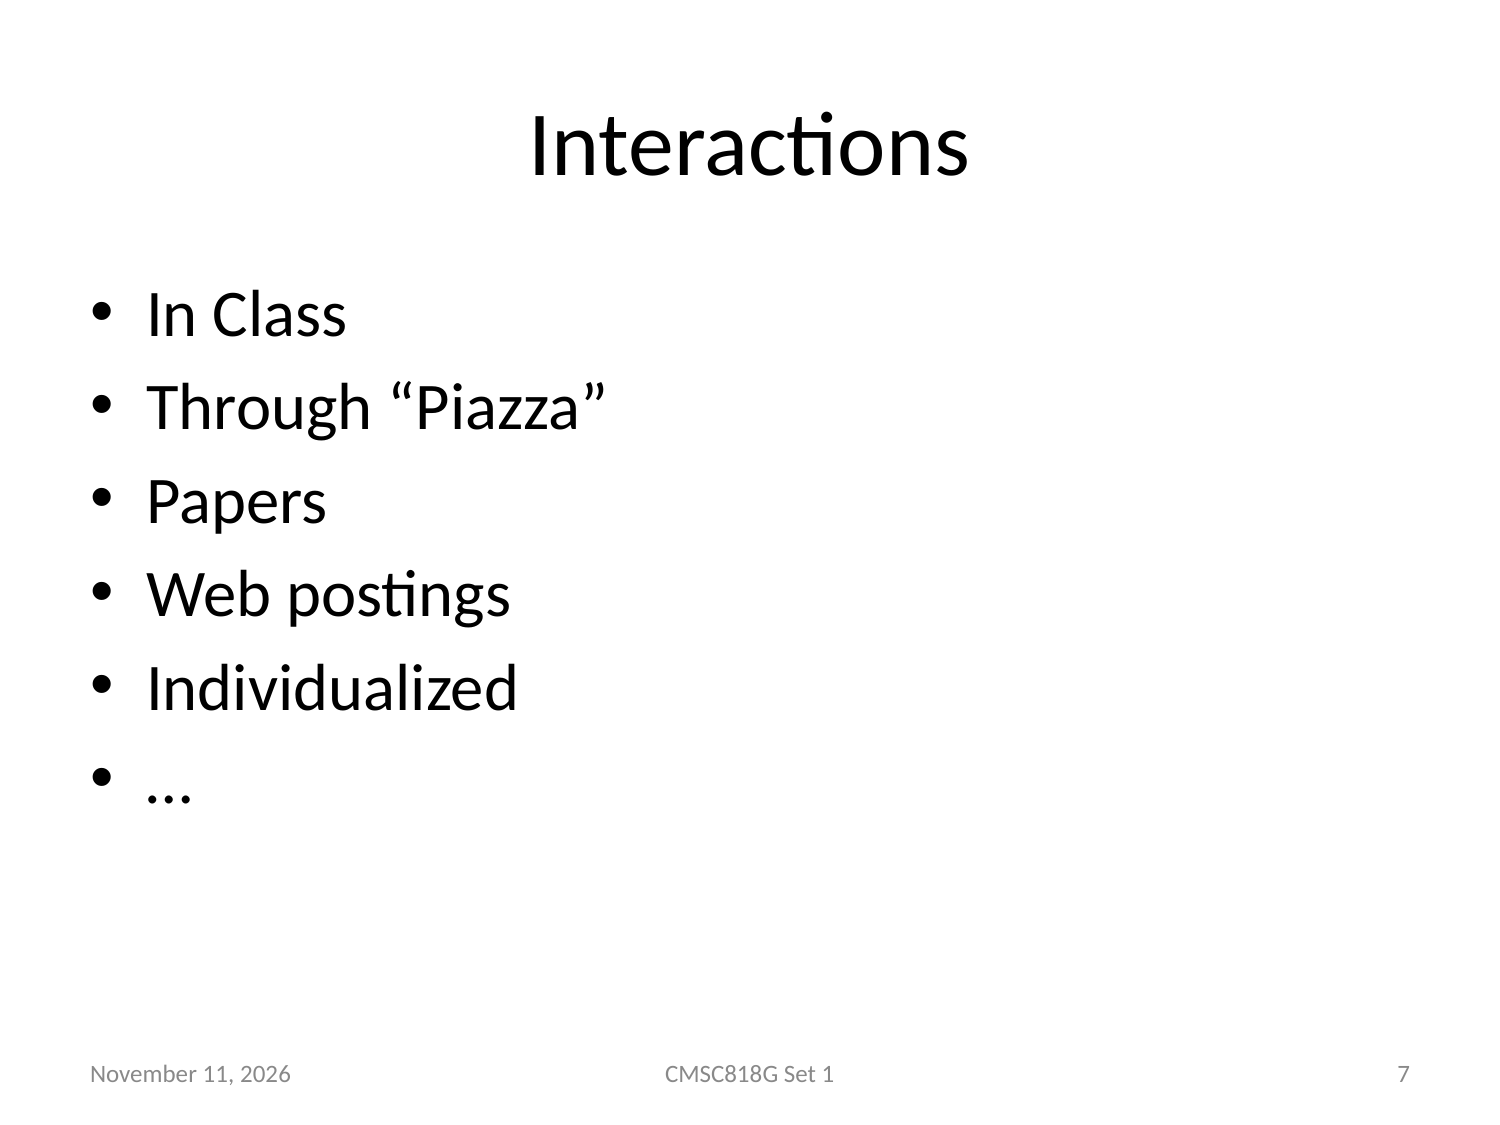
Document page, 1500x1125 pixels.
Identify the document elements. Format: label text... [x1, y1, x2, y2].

title Interactions [75, 45, 1425, 233]
footer CMSC818G Set 1 [512, 1042, 988, 1103]
slide_number 7 [1074, 1042, 1425, 1103]
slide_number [75, 1042, 425, 1103]
list In Class Through “Piazza” Papers Web postings Individualized … [75, 262, 1425, 1005]
